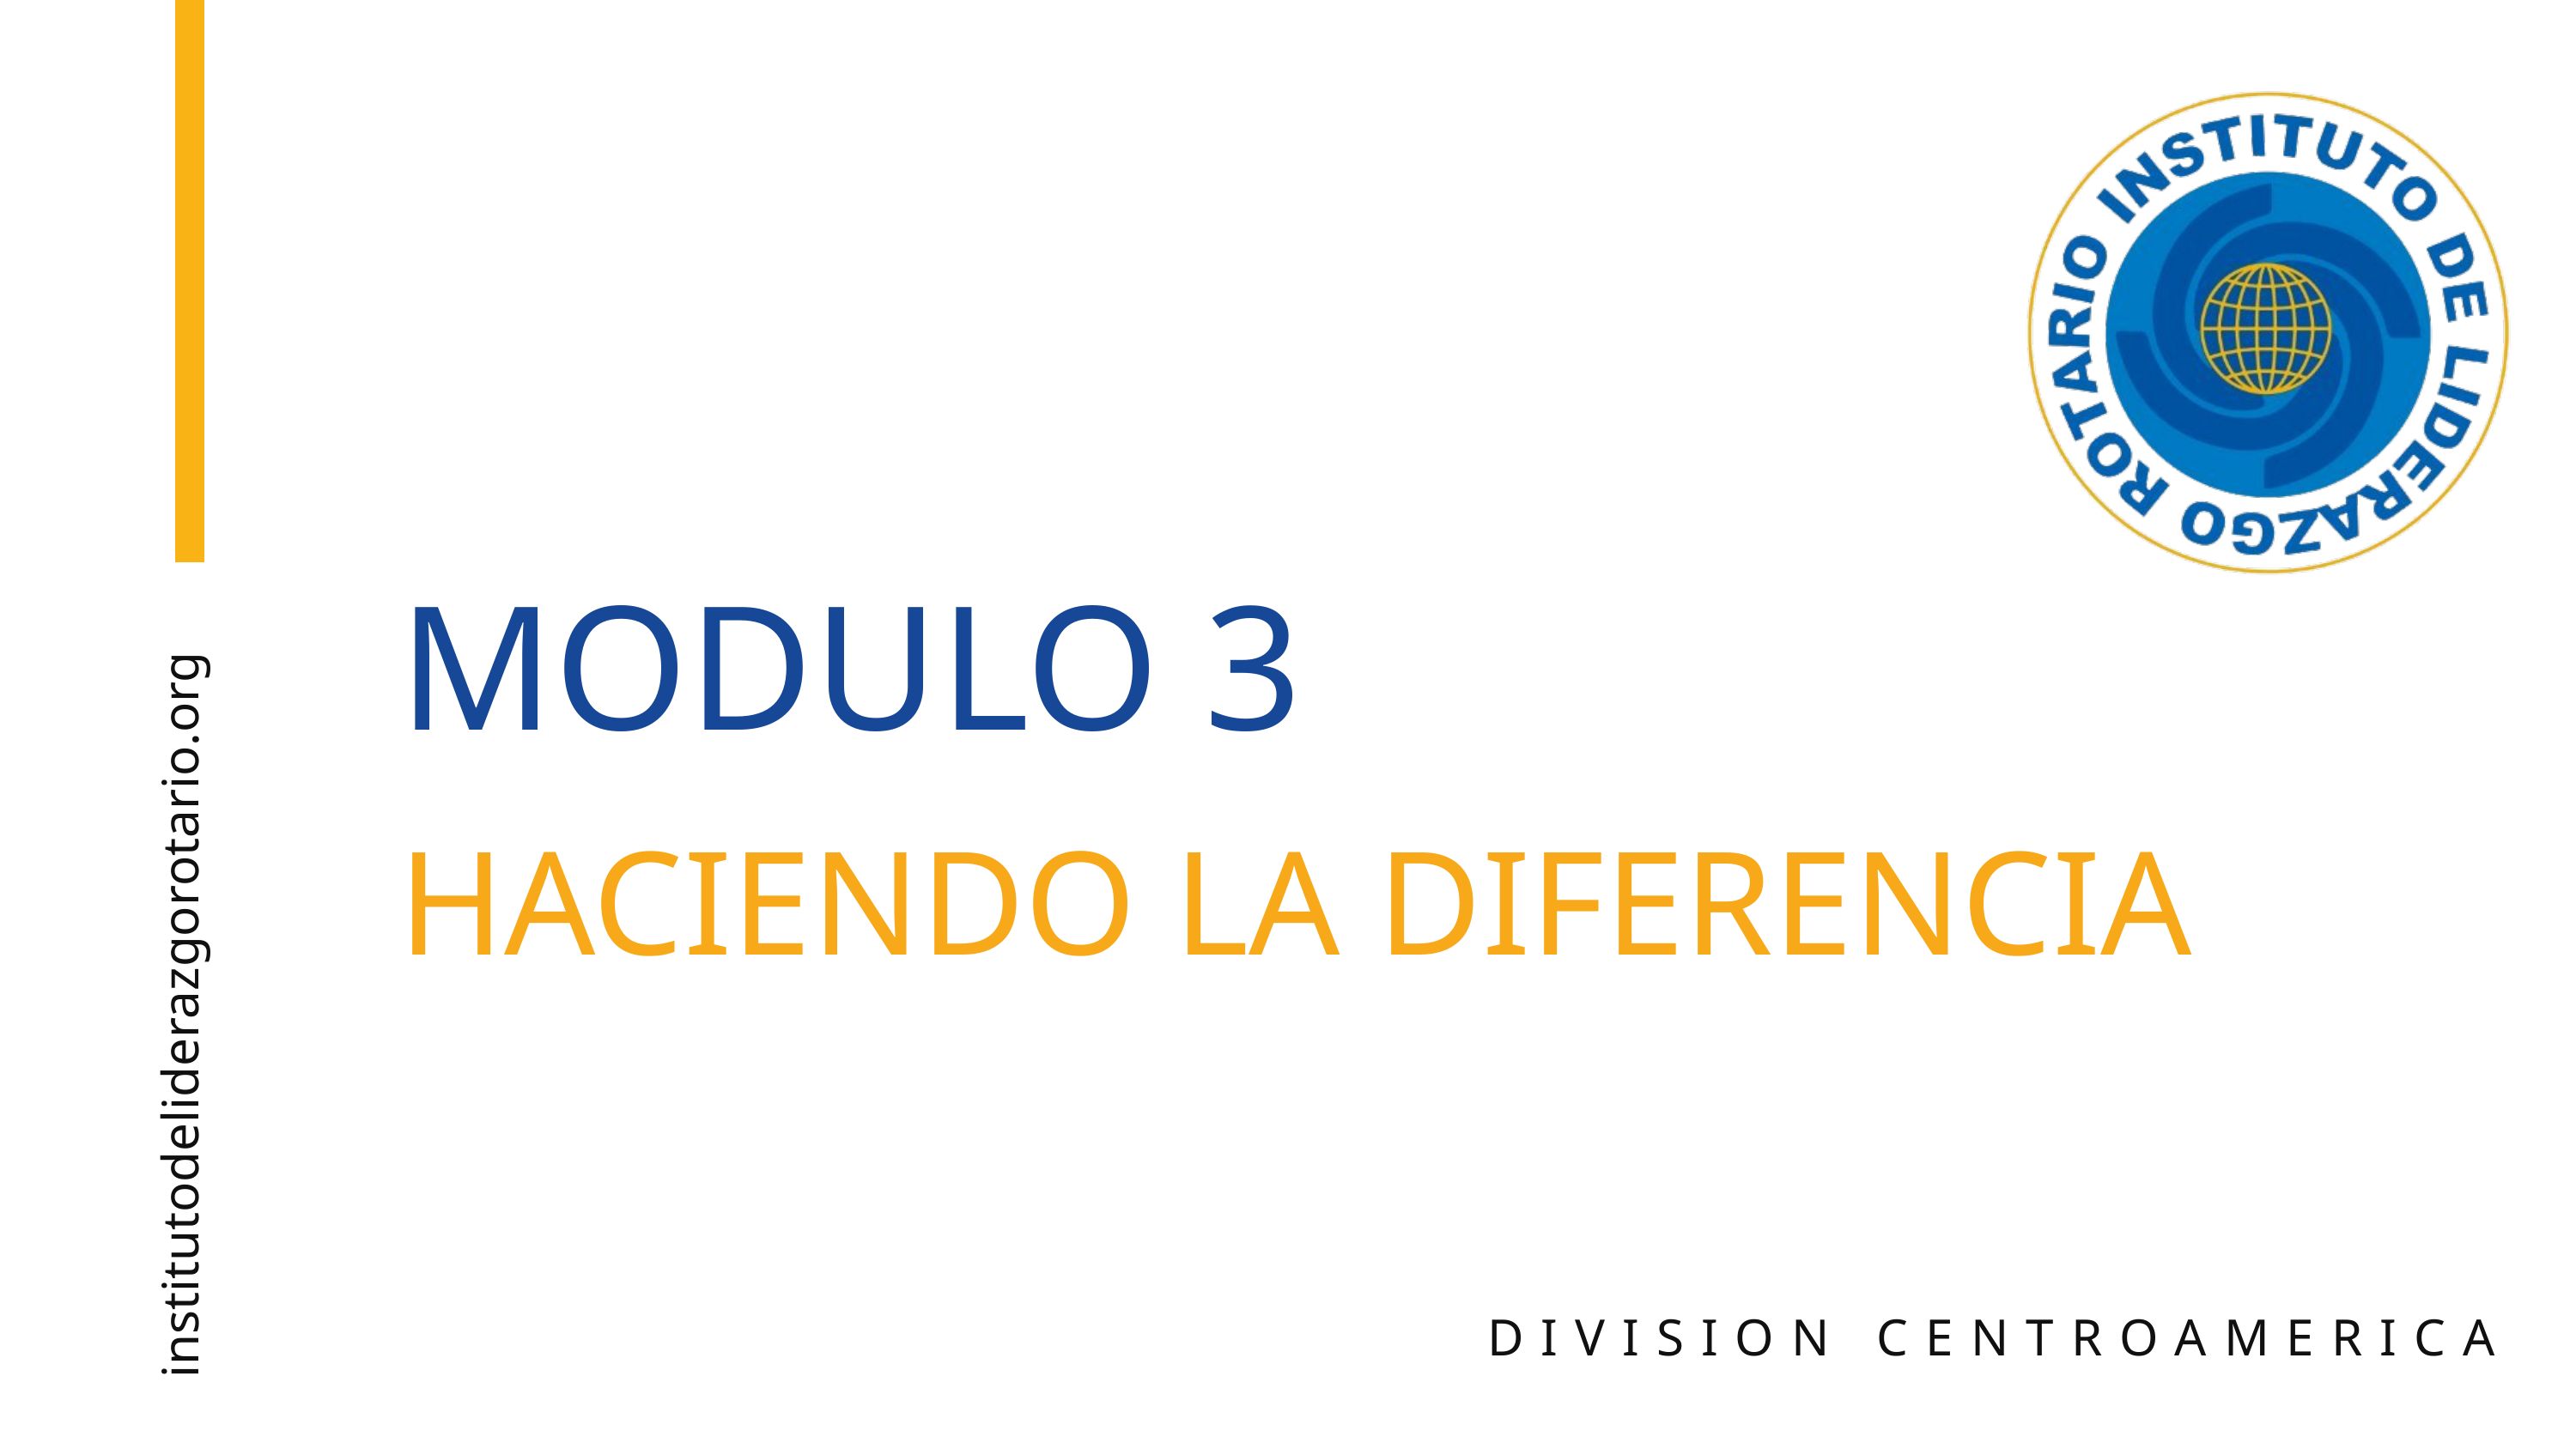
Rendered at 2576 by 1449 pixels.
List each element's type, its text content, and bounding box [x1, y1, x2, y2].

text_box HACIENDO LA DIFERENCIA [398, 794, 2555, 984]
text_box MODULO 3 [398, 575, 1707, 765]
text_box DIVISION CENTROAMERICA [1187, 1295, 2496, 1367]
picture [2002, 64, 2534, 595]
text_box institutodeliderazgorotario.org [137, 594, 209, 1379]
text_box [174, 0, 205, 563]
